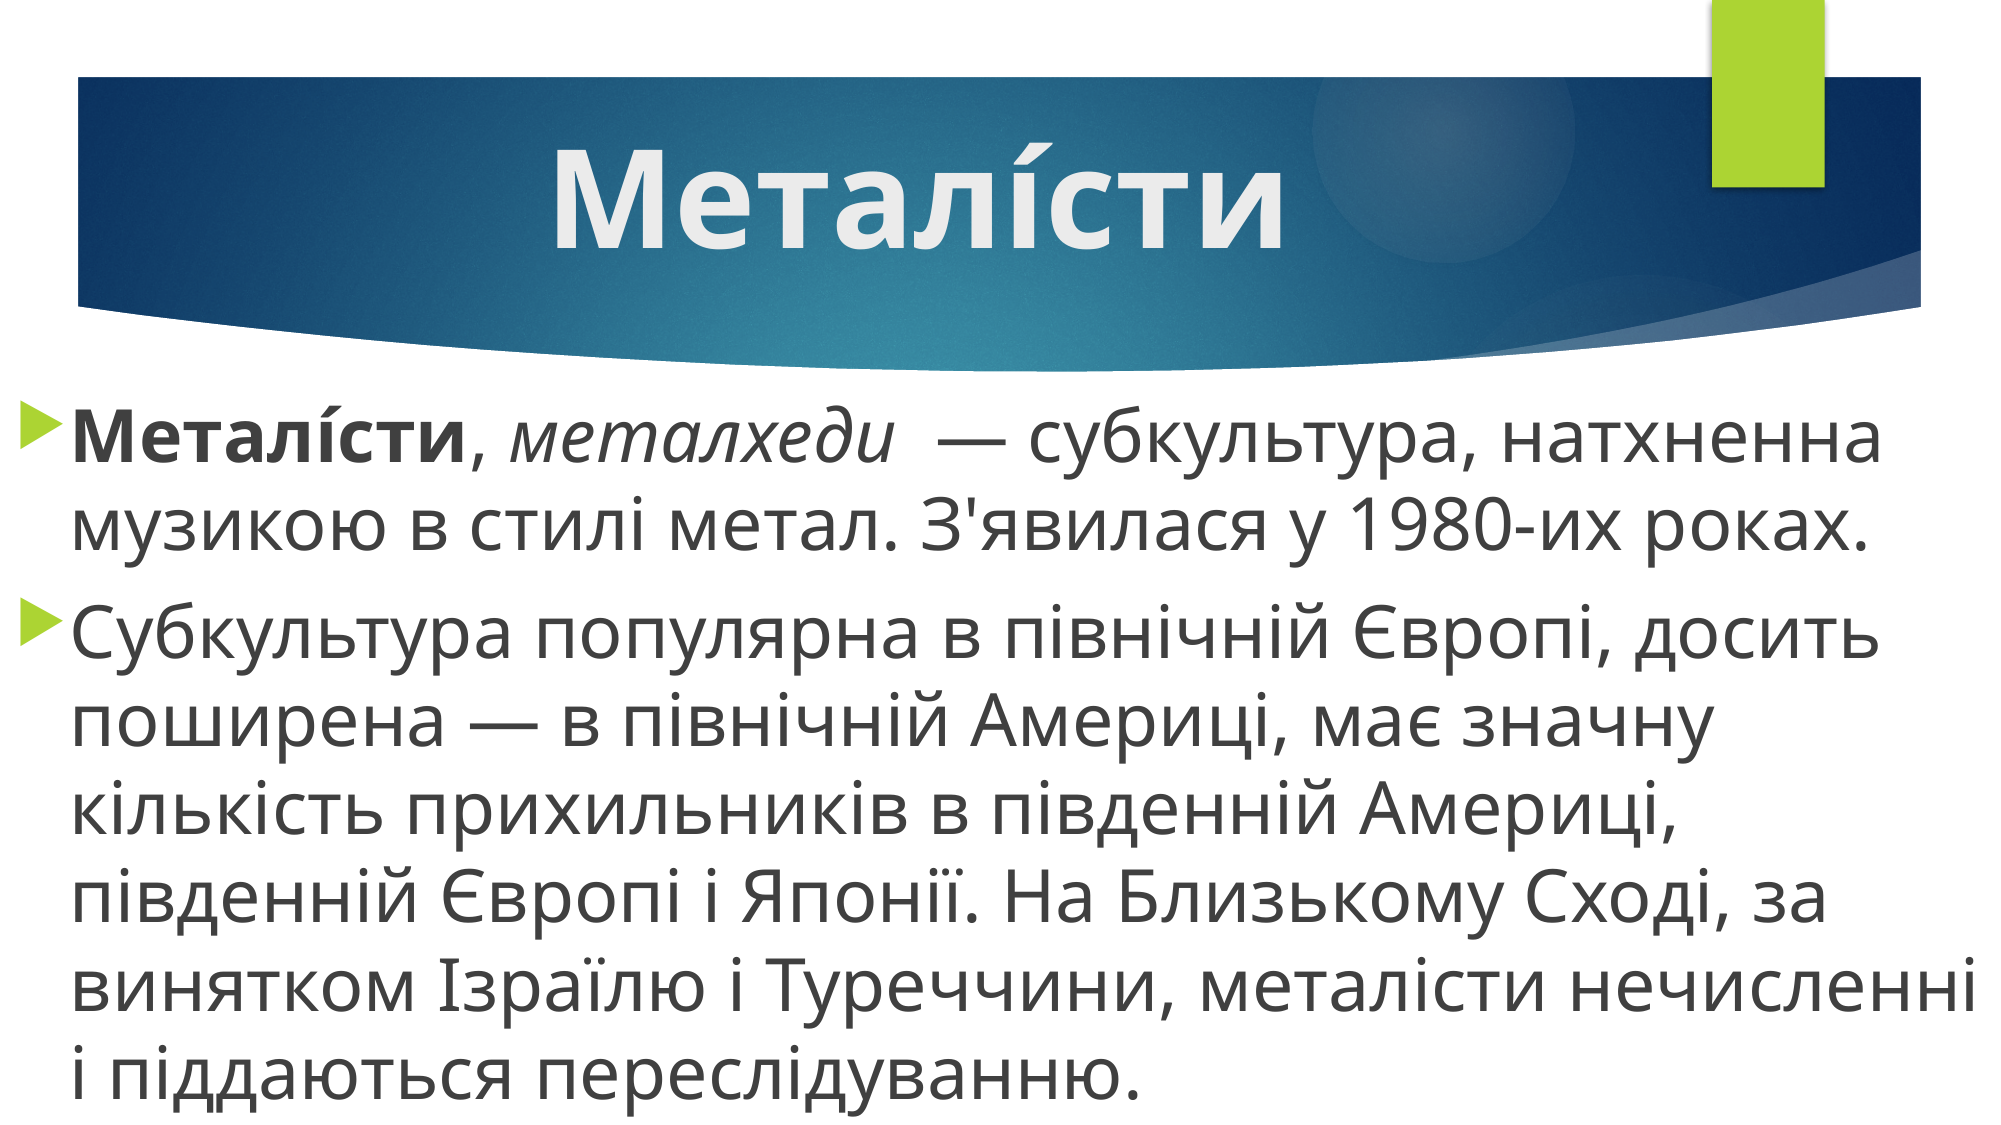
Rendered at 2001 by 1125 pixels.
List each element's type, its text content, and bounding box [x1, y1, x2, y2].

title Металі́сти [530, 135, 1968, 252]
list Металі́сти, металхеди — субкультура, натхненна музикою в стилі метал. З'явилася у 1980-их роках. Субкультура популярна в північній Європі, досить поширена — в північній Америці, має значну кількість прихильників в південній Америці, південній Європі і Японії. На Близькому Сході, за винятком Ізраїлю і Туреччини, металісти нечисленні і піддаються переслідуванню. [0, 381, 2000, 1125]
